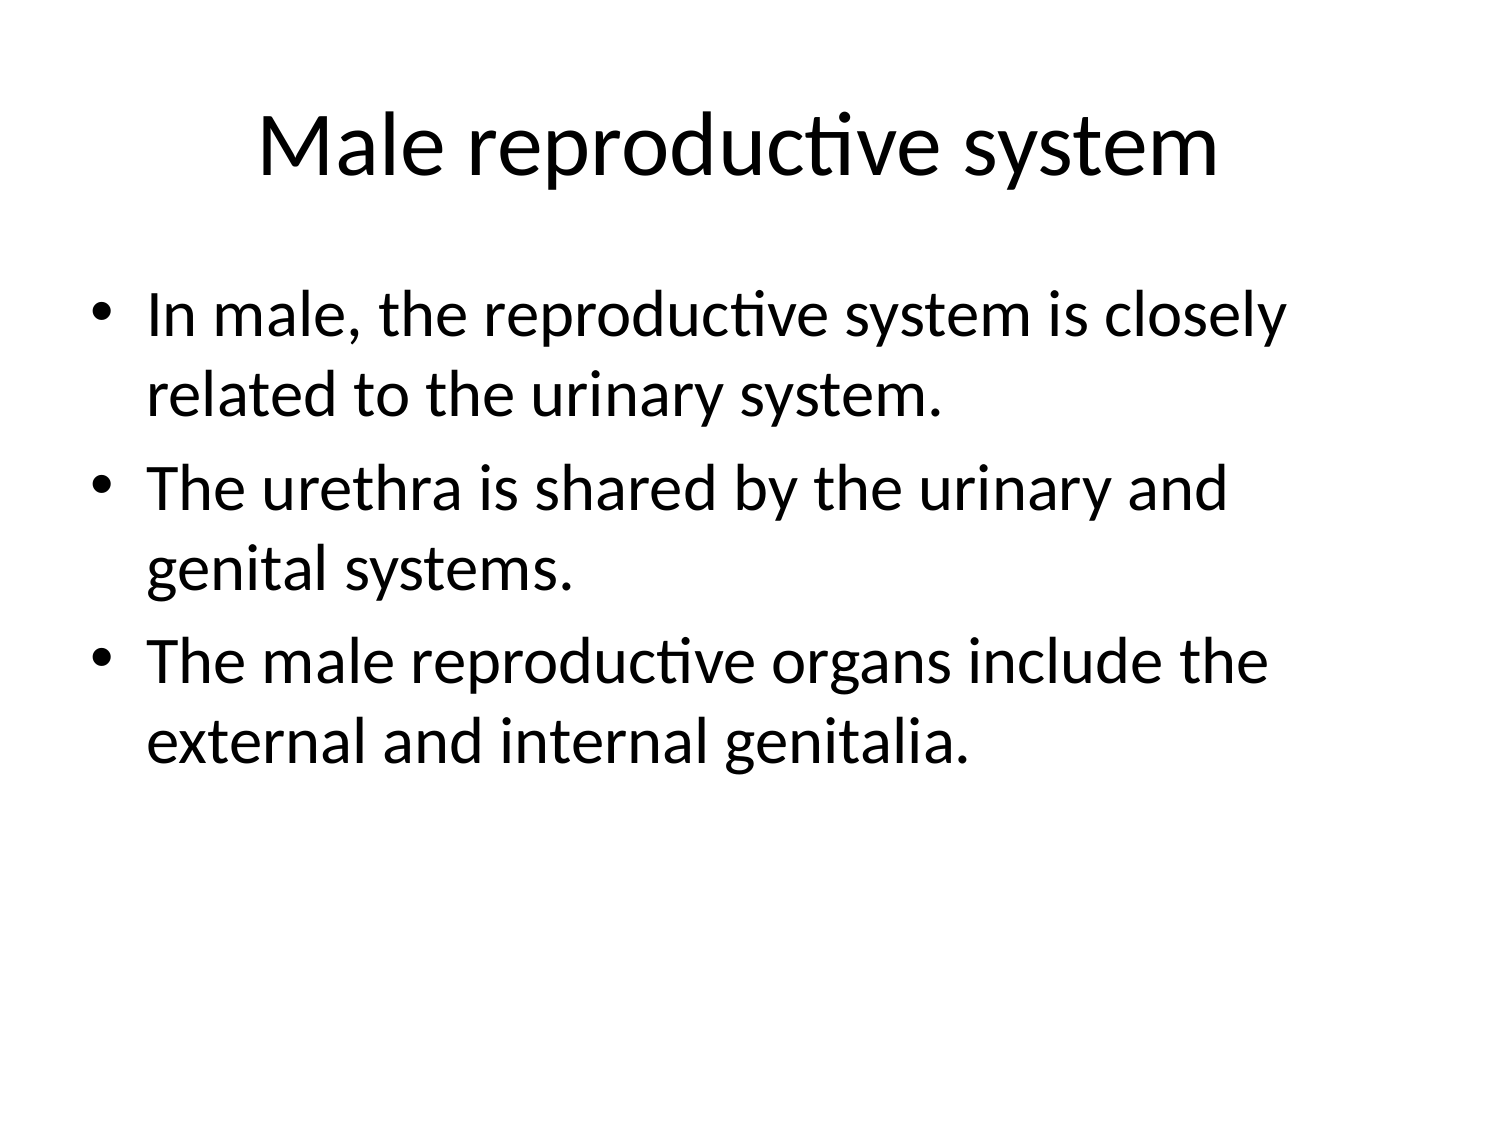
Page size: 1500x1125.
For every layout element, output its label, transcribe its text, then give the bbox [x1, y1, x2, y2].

list In male, the reproductive system is closely related to the urinary system. The urethra is shared by the urinary and genital systems. The male reproductive organs include the external and internal genitalia. [75, 262, 1425, 1005]
title Male reproductive system [75, 45, 1425, 233]
